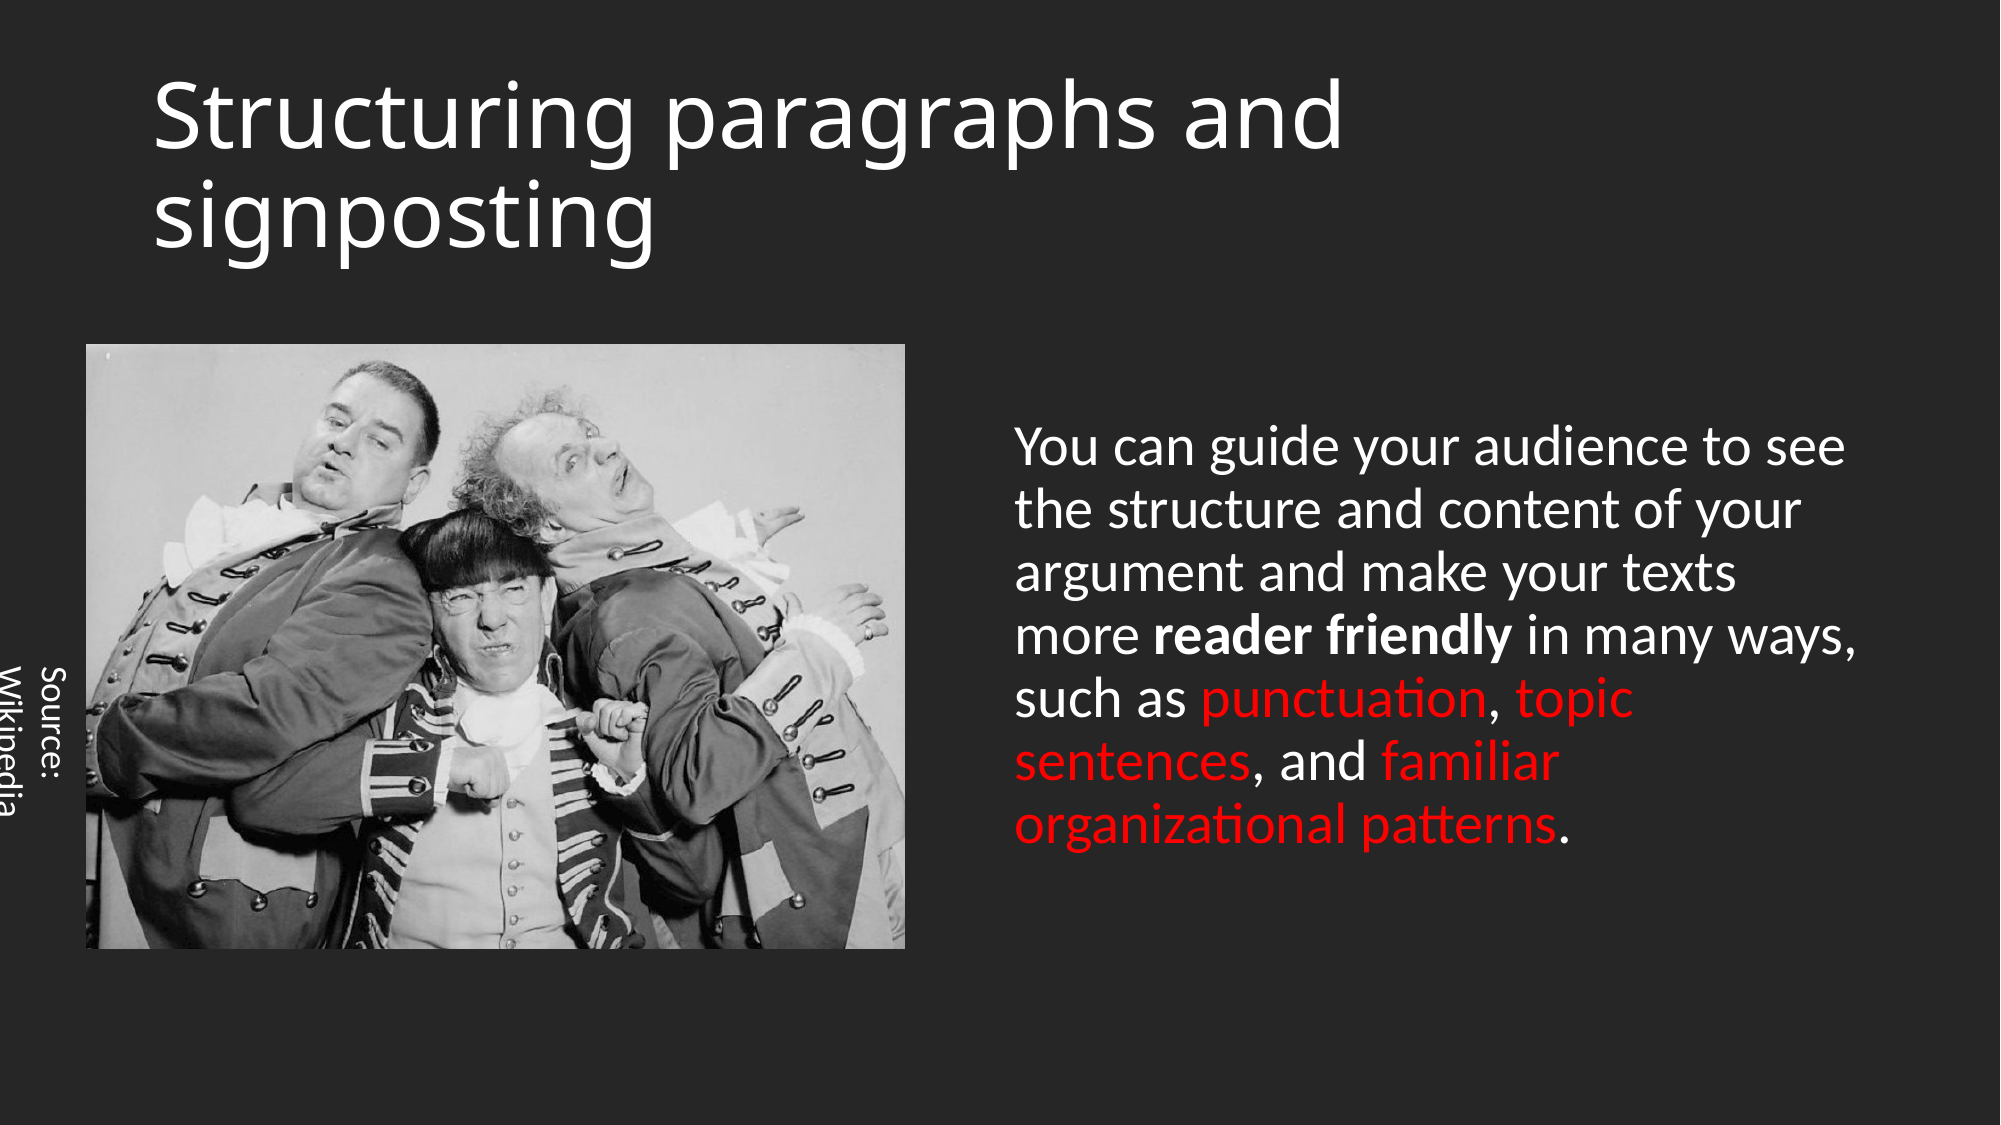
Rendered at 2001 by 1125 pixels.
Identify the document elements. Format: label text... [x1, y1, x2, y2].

list You can guide your audience to see the structure and content of your argument and make your texts more reader friendly in many ways, such as punctuation, topic sentences, and familiar organizational patterns. [999, 407, 1882, 886]
picture [86, 344, 905, 949]
text_box Source: Wikipedia [11, 651, 86, 949]
title Structuring paragraphs and signposting [137, 59, 1863, 278]
